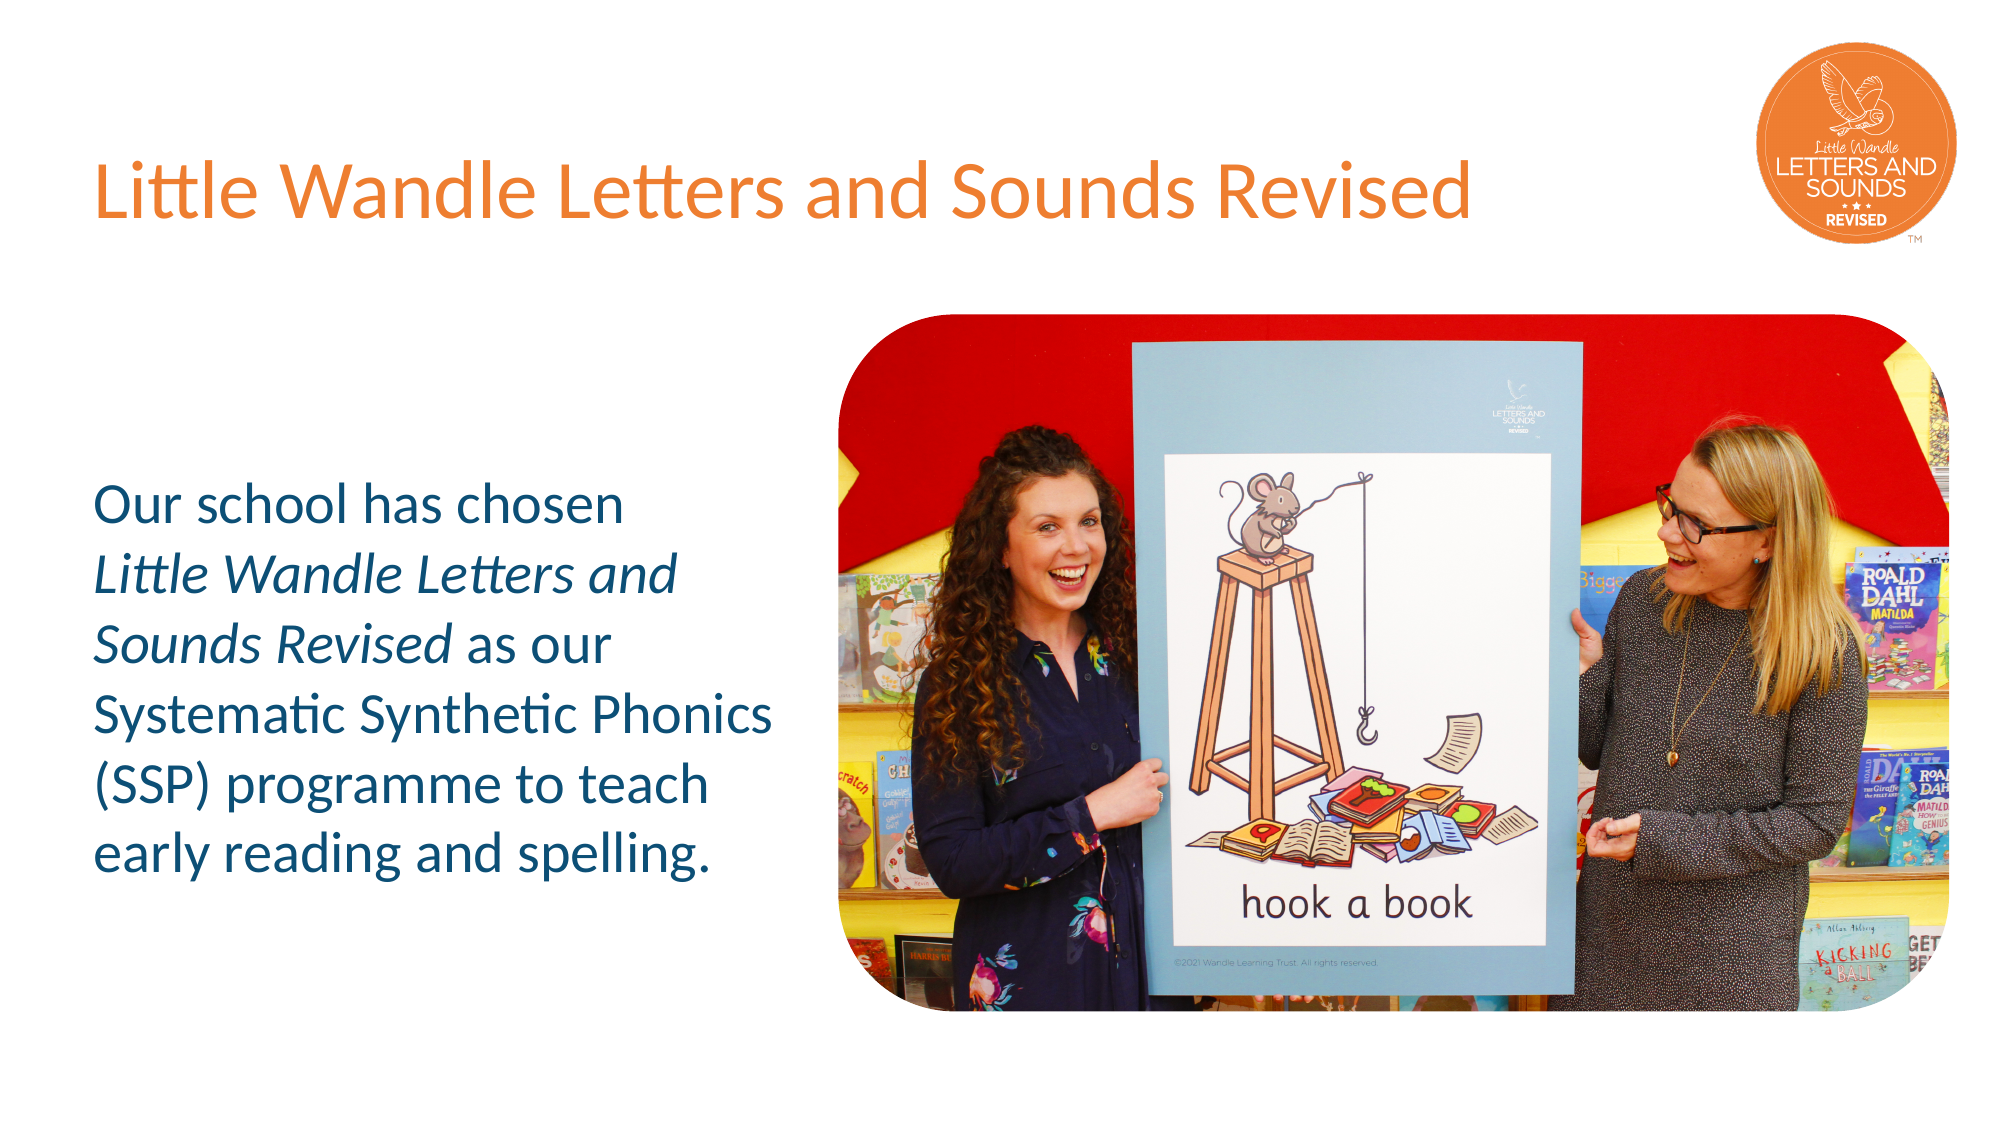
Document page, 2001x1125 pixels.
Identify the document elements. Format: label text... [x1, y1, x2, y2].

picture [838, 314, 1950, 1012]
title Little Wandle Letters and Sounds Revised [78, 54, 1686, 244]
list Our school has chosen Little Wandle Letters and Sounds Revised as our Systematic Synthetic Phonics (SSP) programme to teach early reading and spelling. [78, 314, 800, 1035]
picture [1756, 42, 1957, 244]
